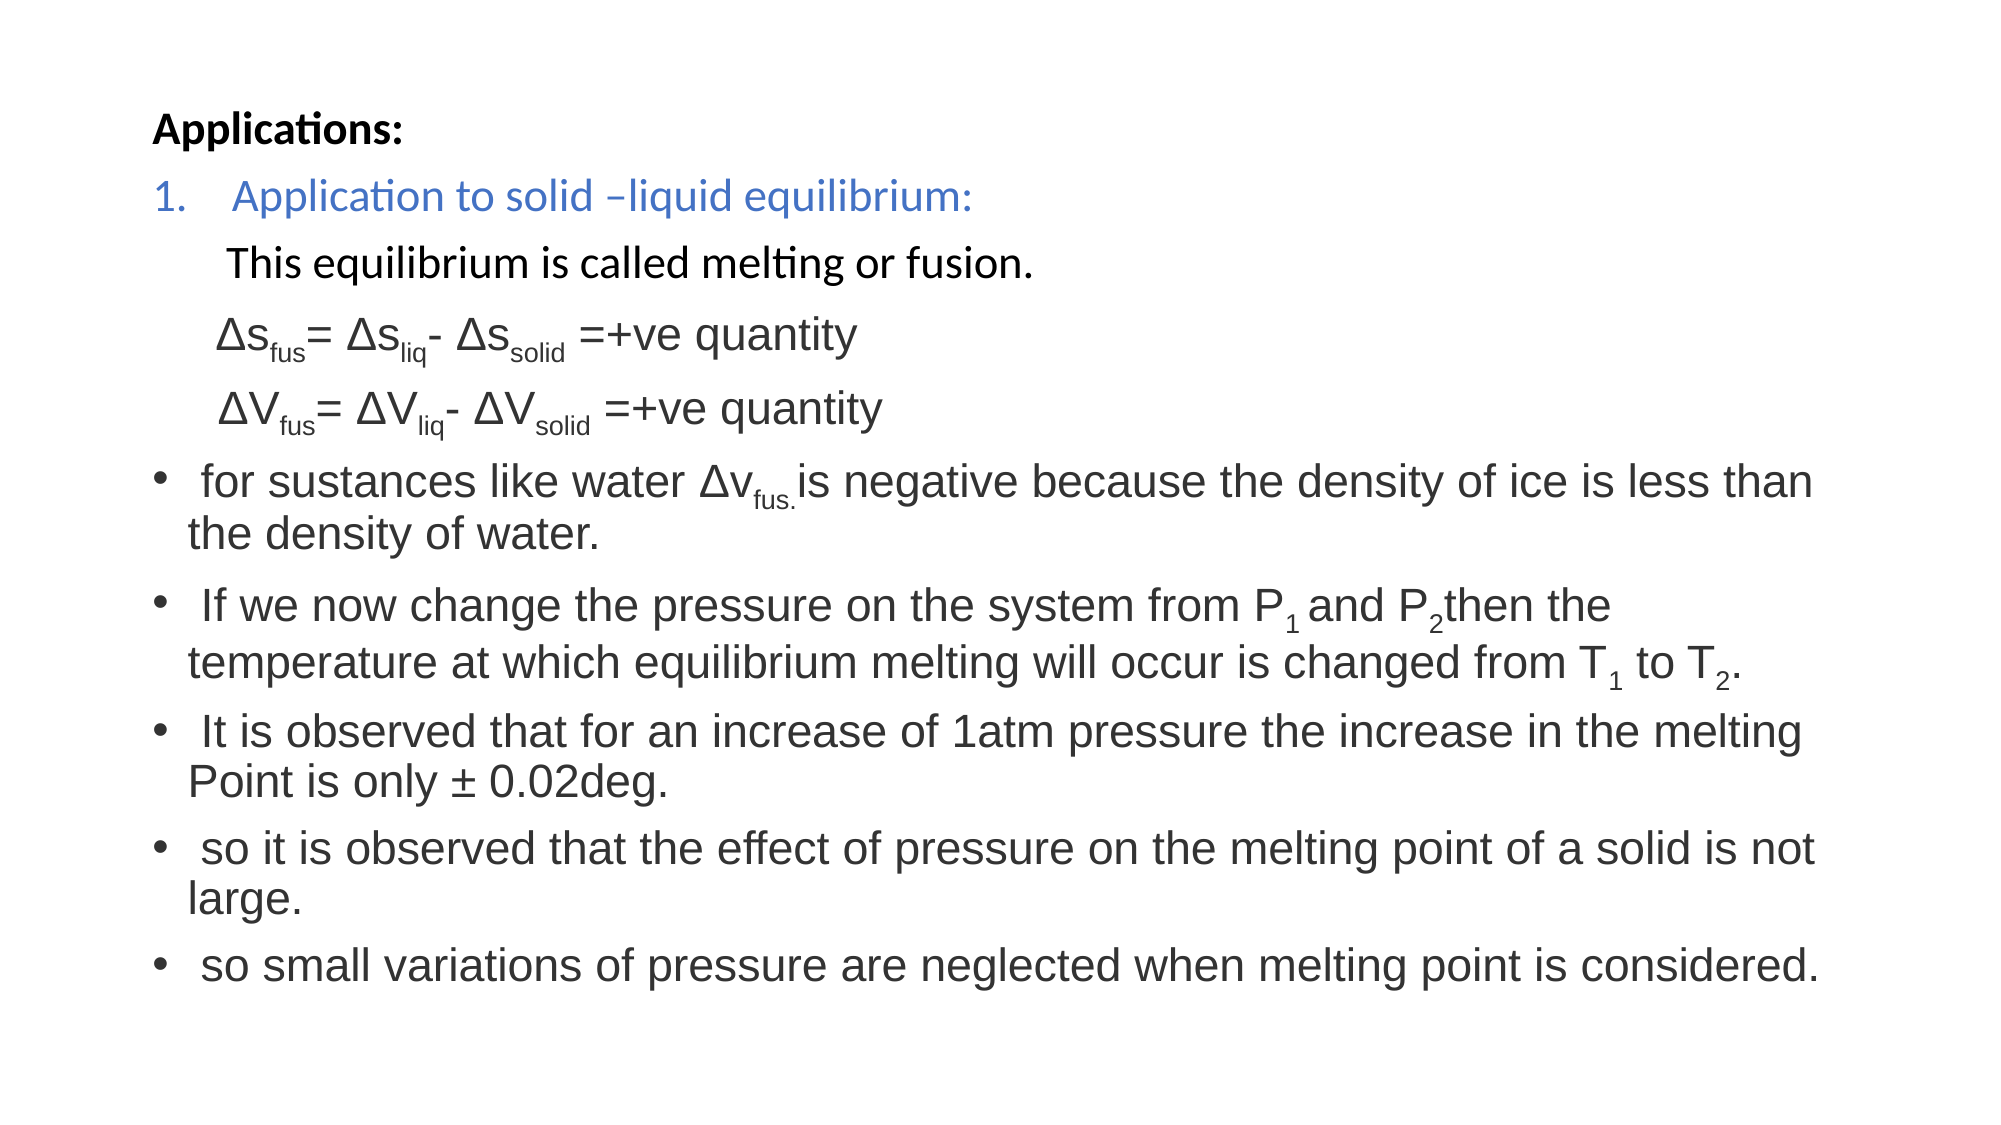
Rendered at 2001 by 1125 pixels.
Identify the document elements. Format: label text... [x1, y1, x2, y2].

list Applications: Application to solid –liquid equilibrium: This equilibrium is called melting or fusion. Δsfus= Δsliq- Δssolid =+ve quantity ΔVfus= ΔVliq- ΔVsolid =+ve quantity for sustances like water Δvfus.is negative because the density of ice is less than the density of water. If we now change the pressure on the system from P1 and P2then the temperature at which equilibrium melting will occur is changed from T1 to T2. It is observed that for an increase of 1atm pressure the increase in the melting Point is only ± 0.02deg. so it is observed that the effect of pressure on the melting point of a solid is not large. so small variations of pressure are neglected when melting point is considered. [137, 96, 1863, 1014]
